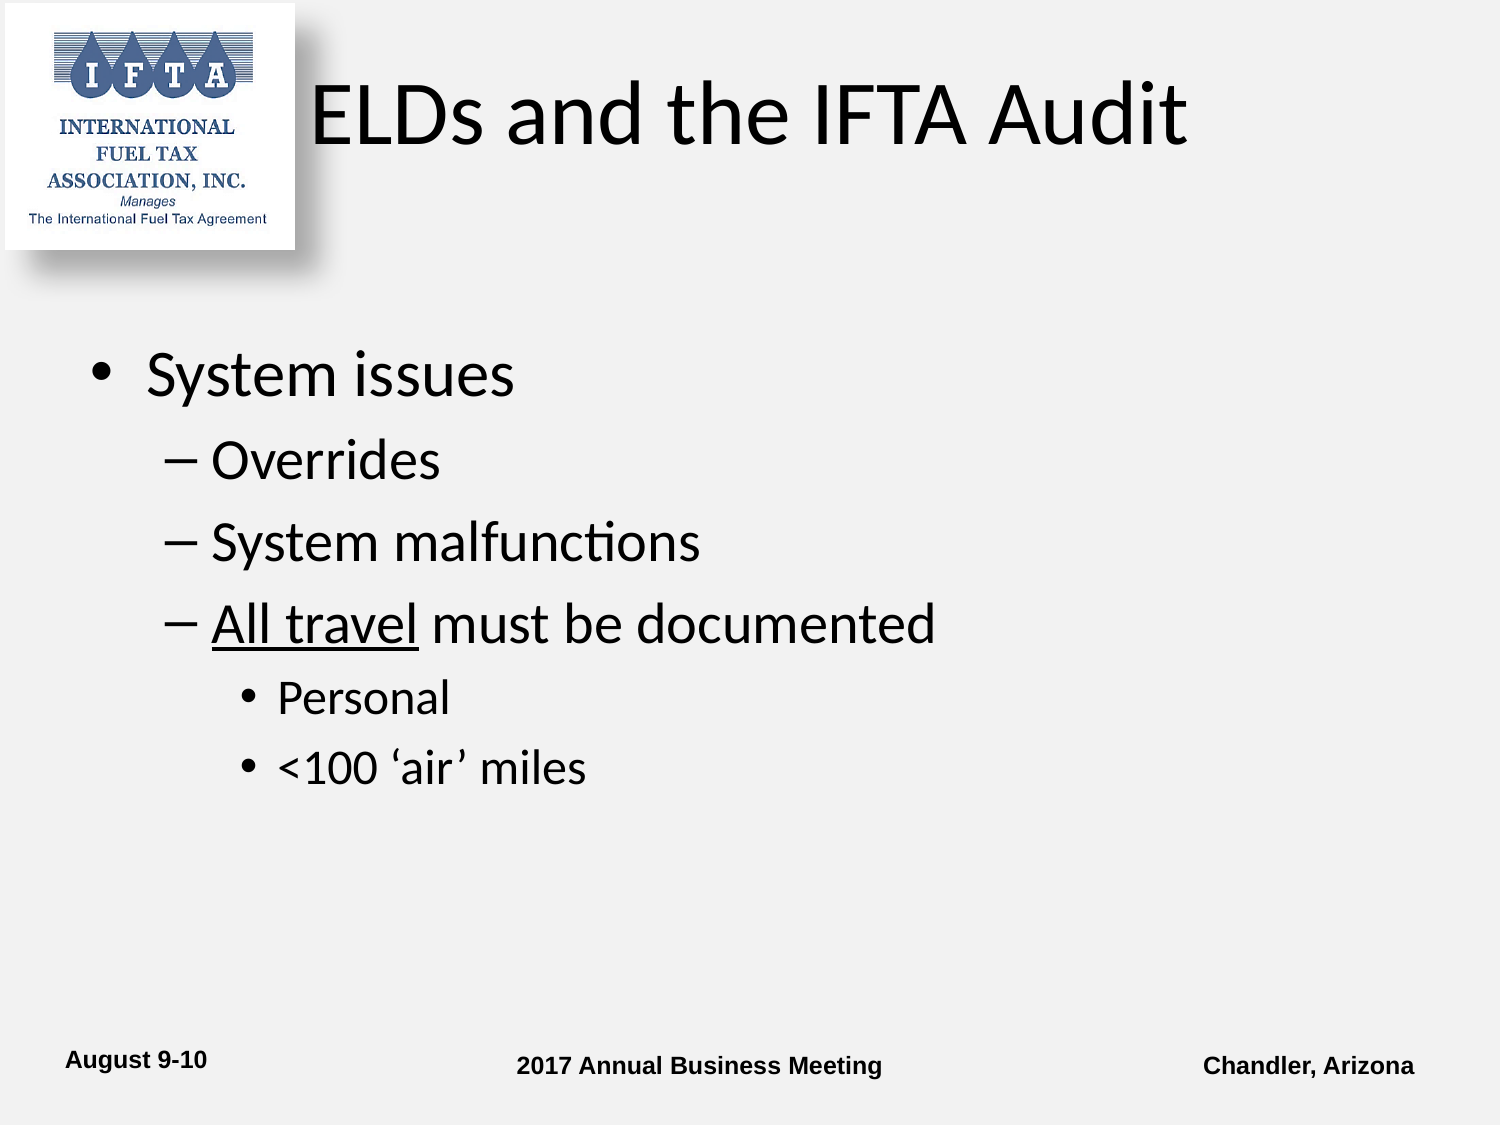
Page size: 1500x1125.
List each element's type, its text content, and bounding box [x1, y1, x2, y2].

title ELDs and the IFTA Audit [75, 45, 1425, 233]
list System issues Overrides System malfunctions All travel must be documented Personal <100 ‘air’ miles [74, 322, 1425, 1003]
picture [5, 3, 295, 250]
